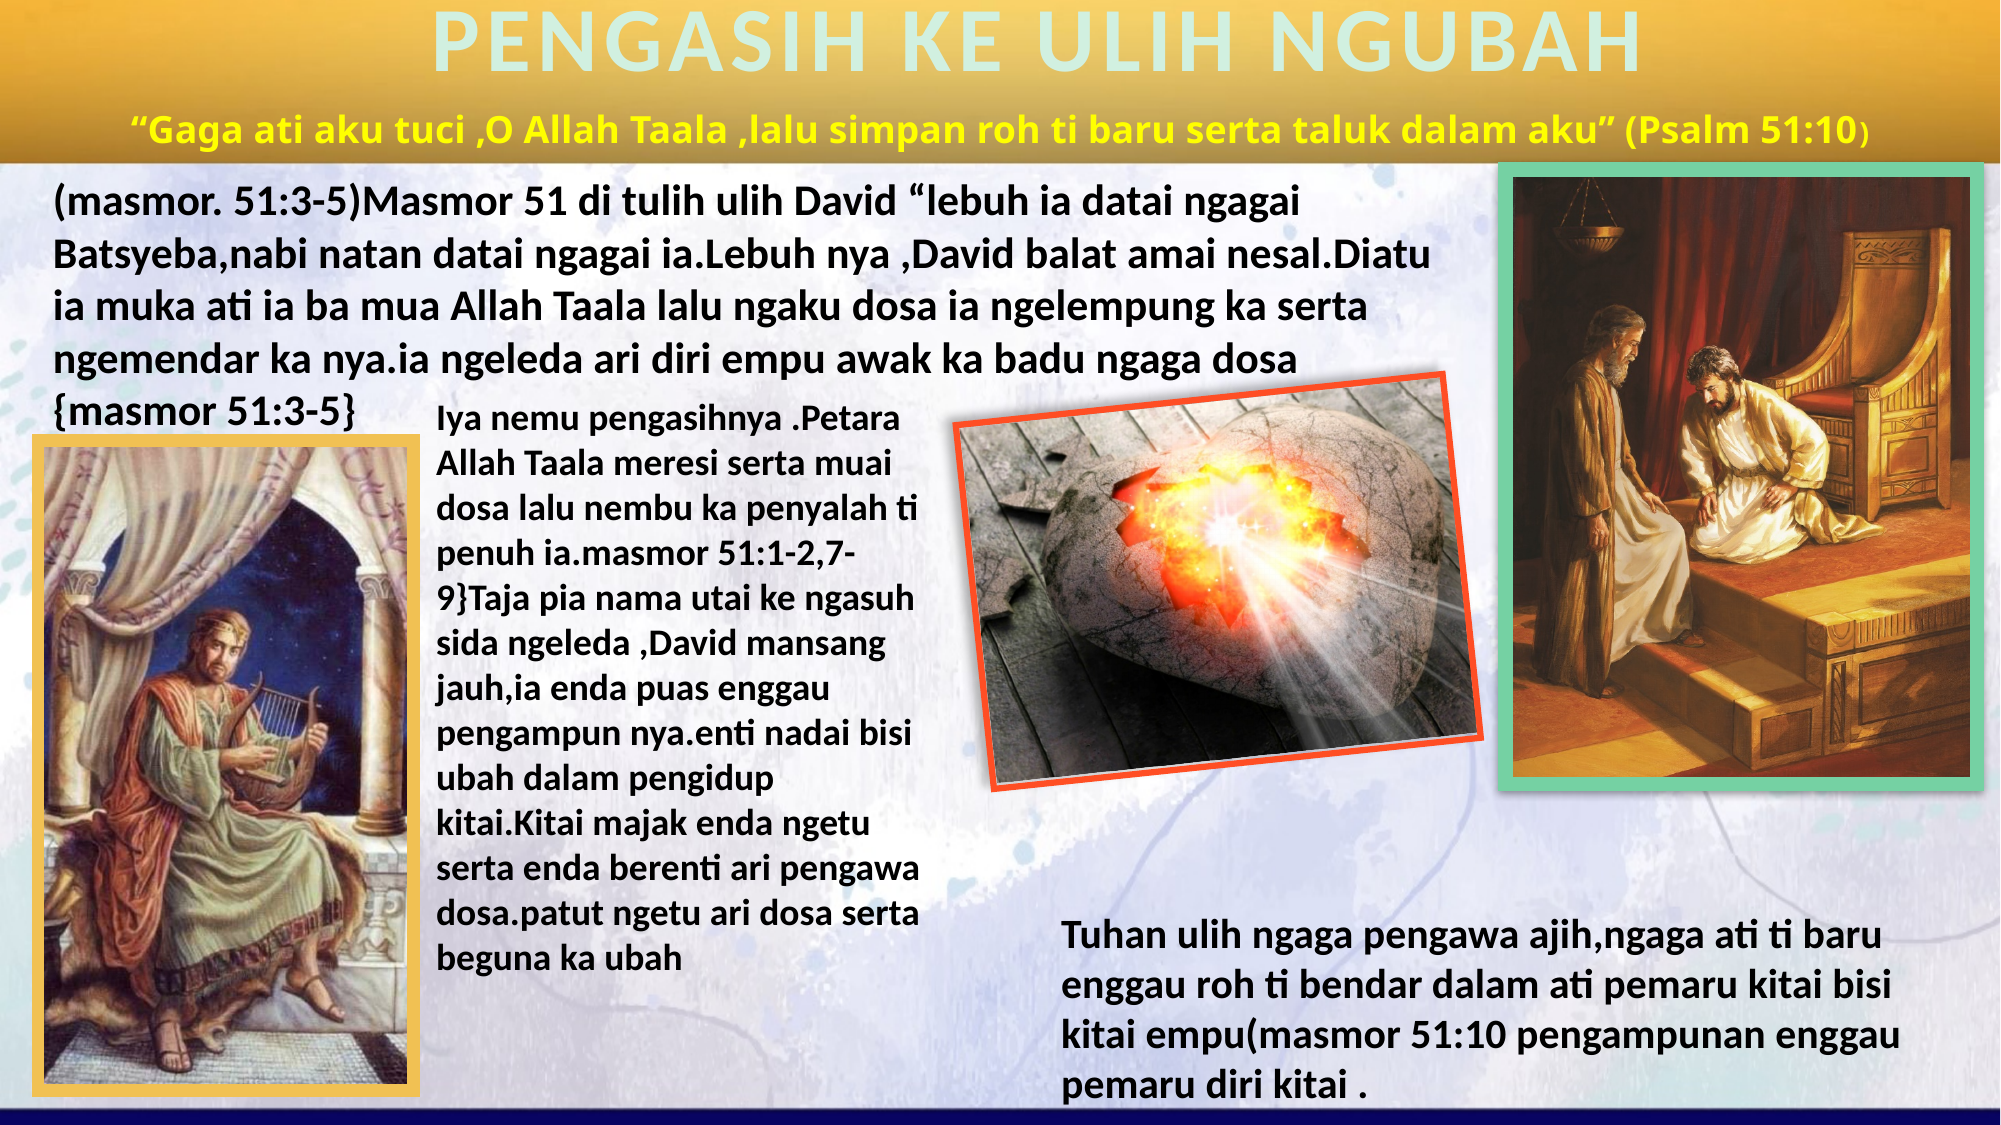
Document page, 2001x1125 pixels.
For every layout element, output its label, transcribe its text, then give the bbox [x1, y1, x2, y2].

text_box Iya nemu pengasihnya .Petara Allah Taala meresi serta muai dosa lalu nembu ka penyalah ti penuh ia.masmor 51:1-2,7-9}Taja pia nama utai ke ngasuh sida ngeleda ,David mansang jauh,ia enda puas enggau pengampun nya.enti nadai bisi ubah dalam pengidup kitai.Kitai majak enda ngetu serta enda berenti ari pengawa dosa.patut ngetu ari dosa serta beguna ka ubah [421, 385, 940, 985]
text_box Tuhan ulih ngaga pengawa ajih,ngaga ati ti baru enggau roh ti bendar dalam ati pemaru kitai bisi kitai empu(masmor 51:10 pengampunan enggau pemaru diri kitai . [1046, 899, 1962, 1115]
text_box [969, 782, 1970, 851]
text_box (masmor. 51:3-5)Masmor 51 di tulih ulih David “lebuh ia datai ngagai Batsyeba,nabi natan datai ngagai ia.Lebuh nya ,David balat amai nesal.Diatu ia muka ati ia ba mua Allah Taala lalu ngaku dosa ia ngelempung ka serta ngemendar ka nya.ia ngeleda ari diri empu awak ka badu ngaga dosa {masmor 51:3-5} [38, 164, 1483, 442]
picture [0, 0, 2001, 1125]
text_box PENGASIH KE ULIH NGUBAH [38, 0, 2000, 97]
text_box “Gaga ati aku tuci ,O Allah Taala ,lalu simpan roh ti baru serta taluk dalam aku” (Psalm 51:10) [0, 98, 2000, 159]
